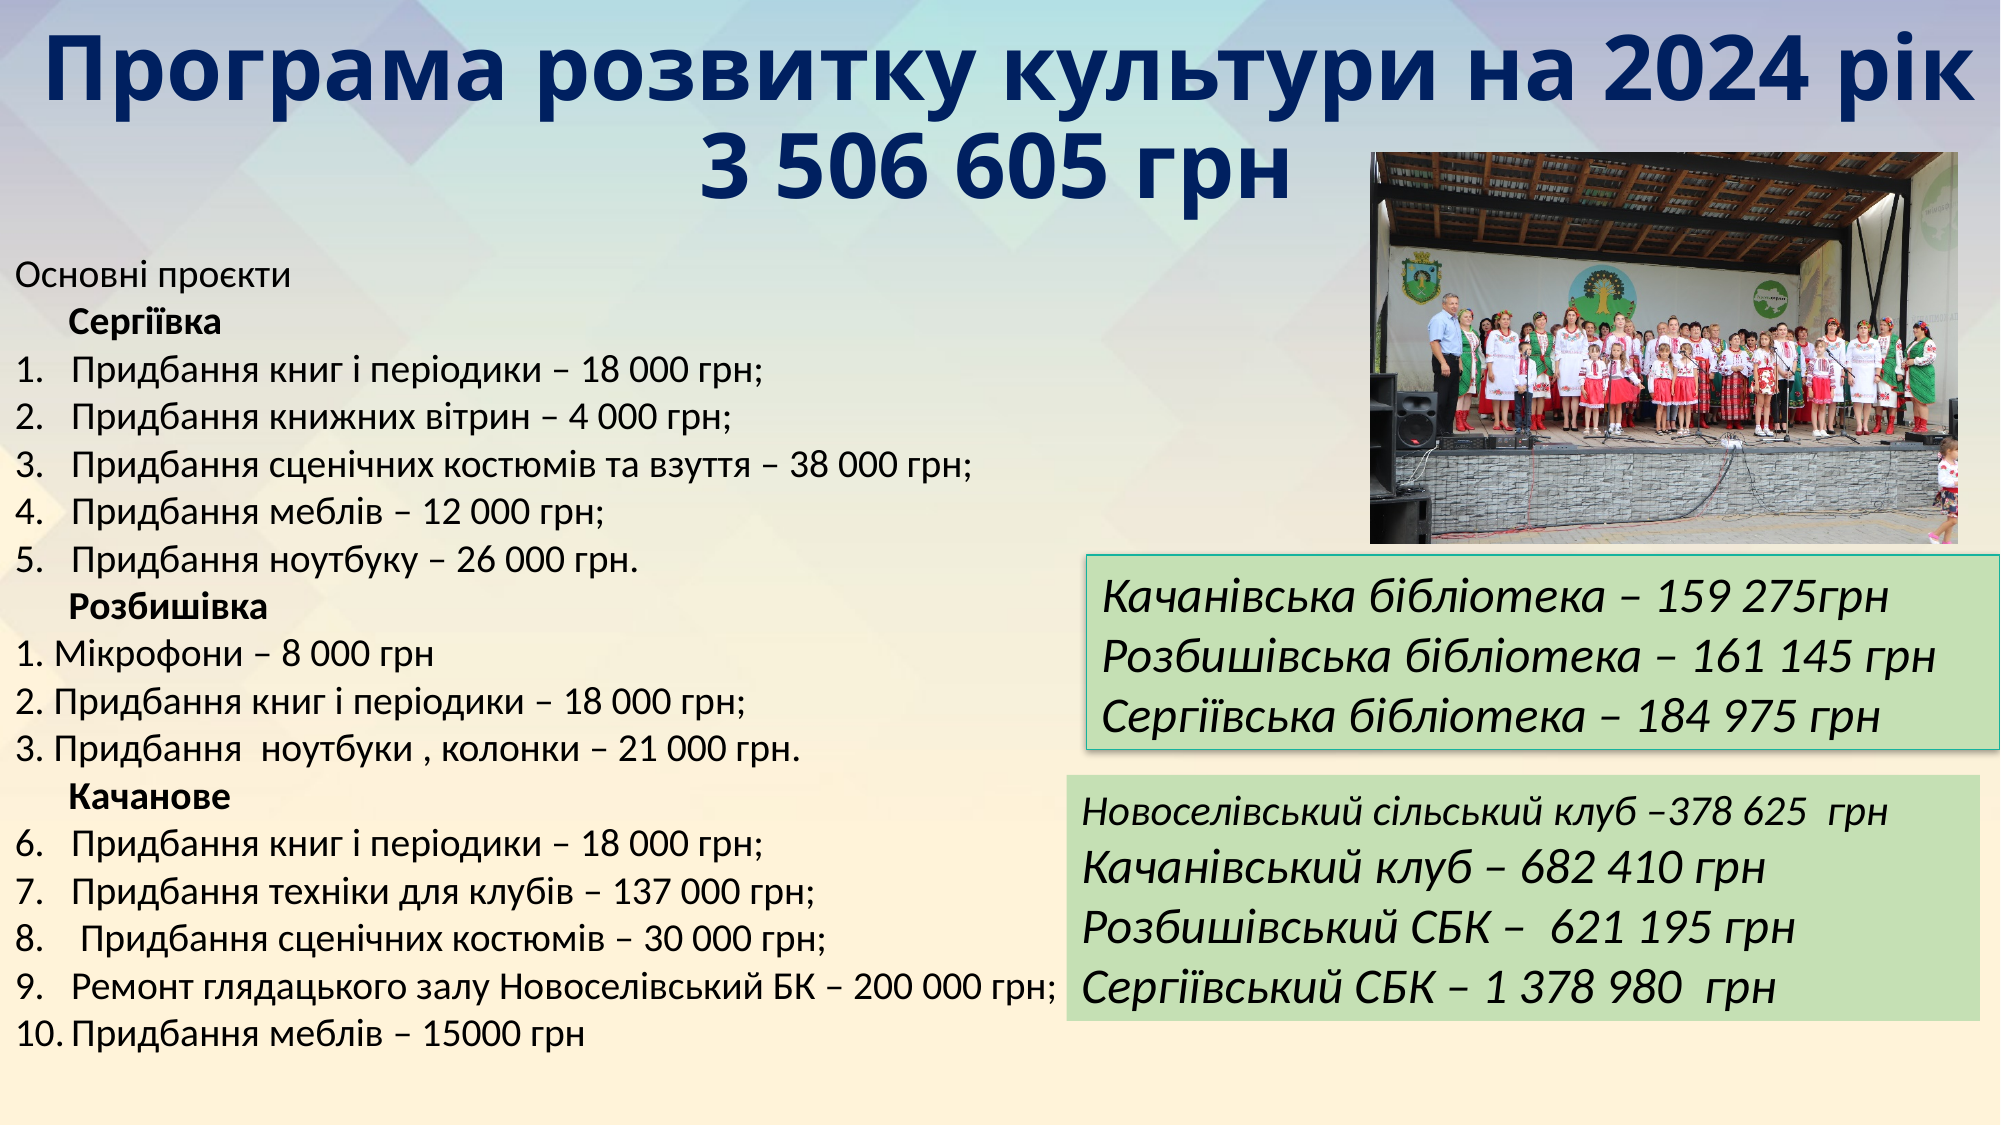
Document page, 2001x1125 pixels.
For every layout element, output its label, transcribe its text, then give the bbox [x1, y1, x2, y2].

title Програма розвитку культури на 2024 рік 3 506 605 грн [18, 11, 2000, 230]
picture [0, 0, 2001, 1125]
text_box Новоселівський сільський клуб –378 625 грн Качанівський клуб – 682 410 грн Розбишівський СБК – 621 195 грн Сергіївський СБК – 1 378 980 грн [1087, 774, 1980, 1021]
text_box Основні проєкти Сергіївка Придбання книг і періодики – 18 000 грн; Придбання книжних вітрин – 4 000 грн; Придбання сценічних костюмів та взуття – 38 000 грн; Придбання меблів – 12 000 грн; Придбання ноутбуку – 26 000 грн. Розбишівка 1. Мікрофони – 8 000 грн 2. Придбання книг і періодики – 18 000 грн; 3. Придбання ноутбуки , колонки – 21 000 грн. Качанове Придбання книг і періодики – 18 000 грн; Придбання техніки для клубів – 137 000 грн; Придбання сценічних костюмів – 30 000 грн; Ремонт глядацького залу Новоселівський БК – 200 000 грн; Придбання меблів – 15000 грн [0, 240, 1087, 1110]
text_box Качанівська бібліотека – 159 275грн Розбишівська бібліотека – 161 145 грн Сергіївська бібліотека – 184 975 грн [1087, 554, 2000, 750]
